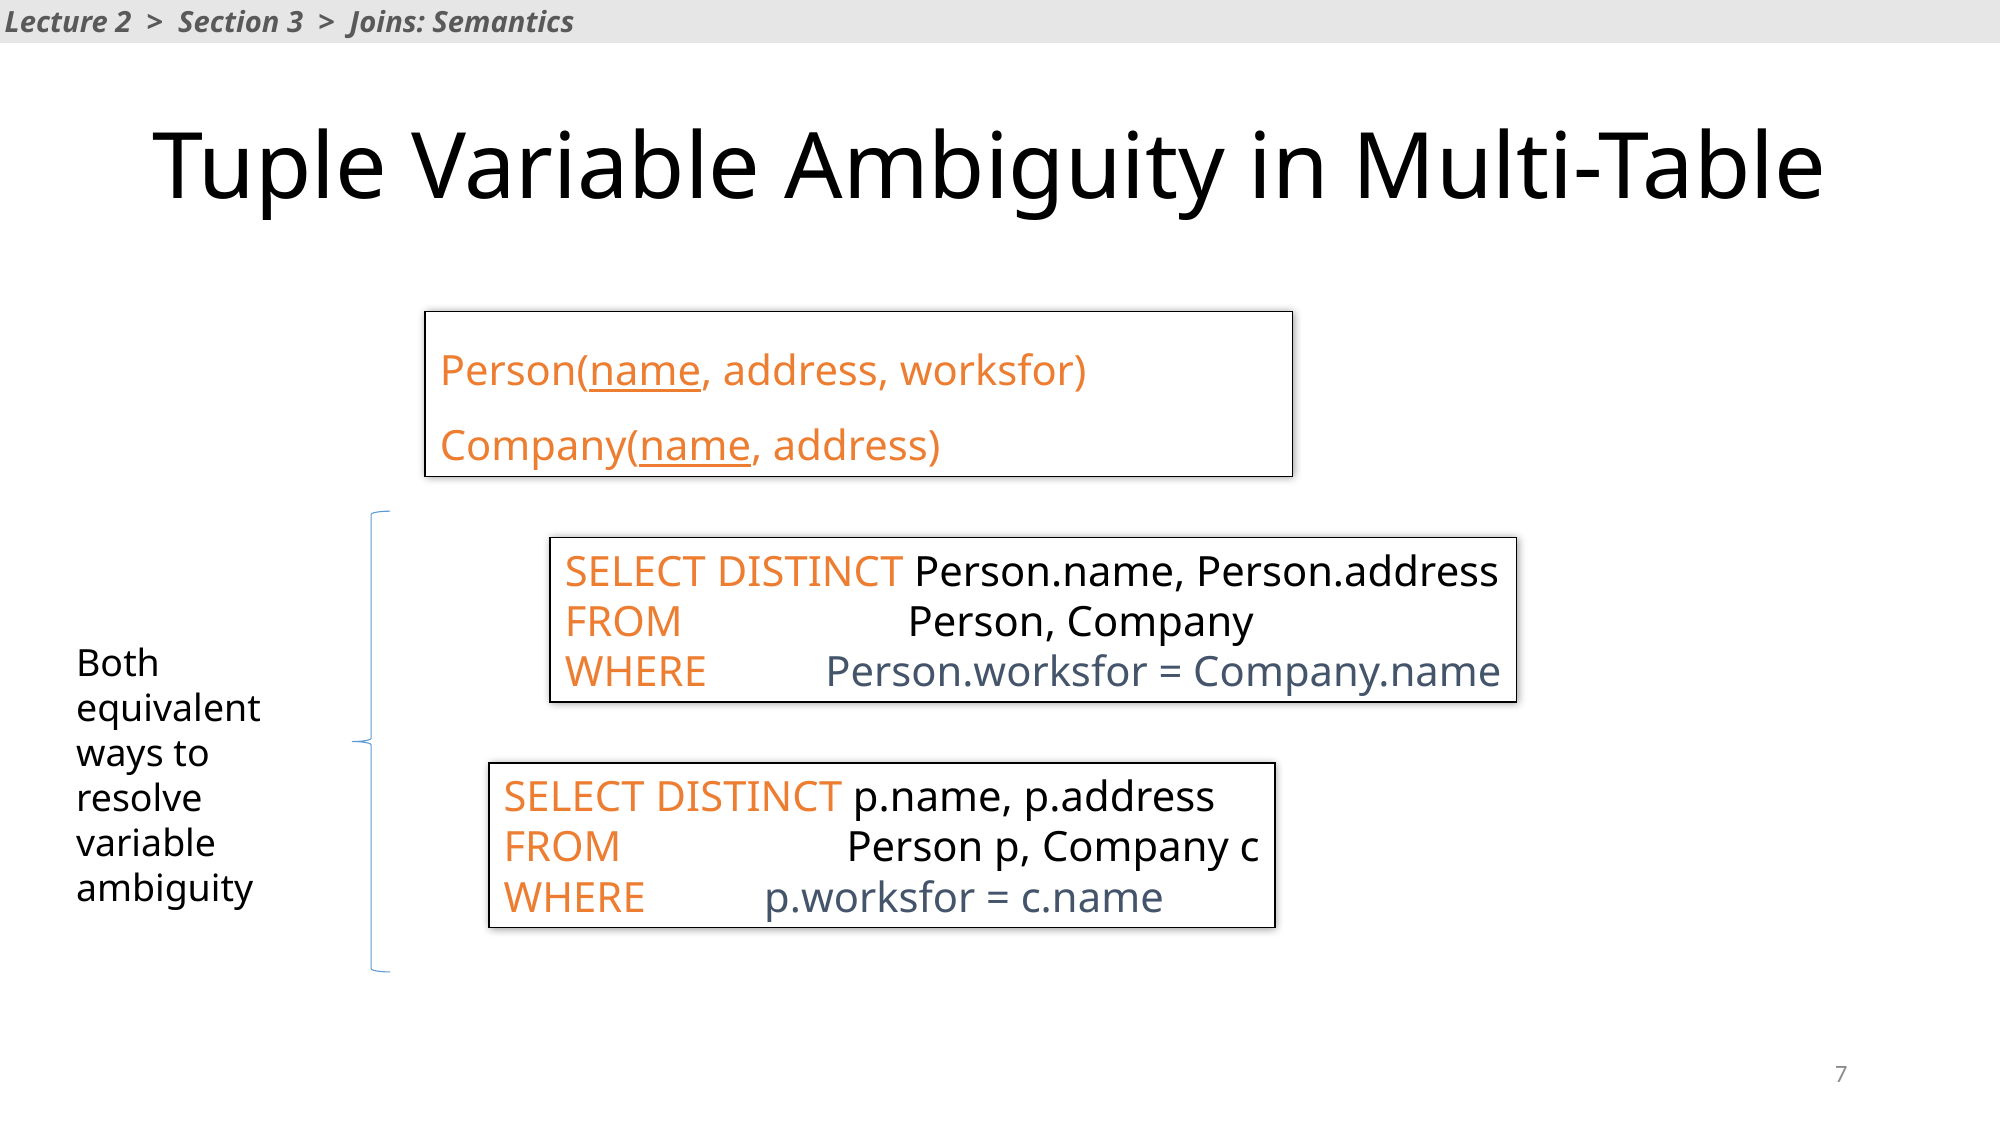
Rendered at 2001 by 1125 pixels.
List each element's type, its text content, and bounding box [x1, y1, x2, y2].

text_box Person(name, address, worksfor) Company(name, address) [425, 311, 1293, 477]
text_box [0, 0, 2000, 47]
text_box [352, 510, 391, 973]
text_box Both equivalent ways to resolve variable ambiguity [61, 632, 352, 917]
text_box SELECT DISTINCT p.name, p.address FROM Person p, Company c WHERE p.worksfor = c.name [488, 762, 1275, 928]
slide_number 7 [1412, 1042, 1863, 1103]
text_box SELECT DISTINCT Person.name, Person.address FROM Person, Company WHERE Person.worksfor = Company.name [550, 537, 1517, 703]
title Tuple Variable Ambiguity in Multi-Table [137, 59, 1863, 278]
